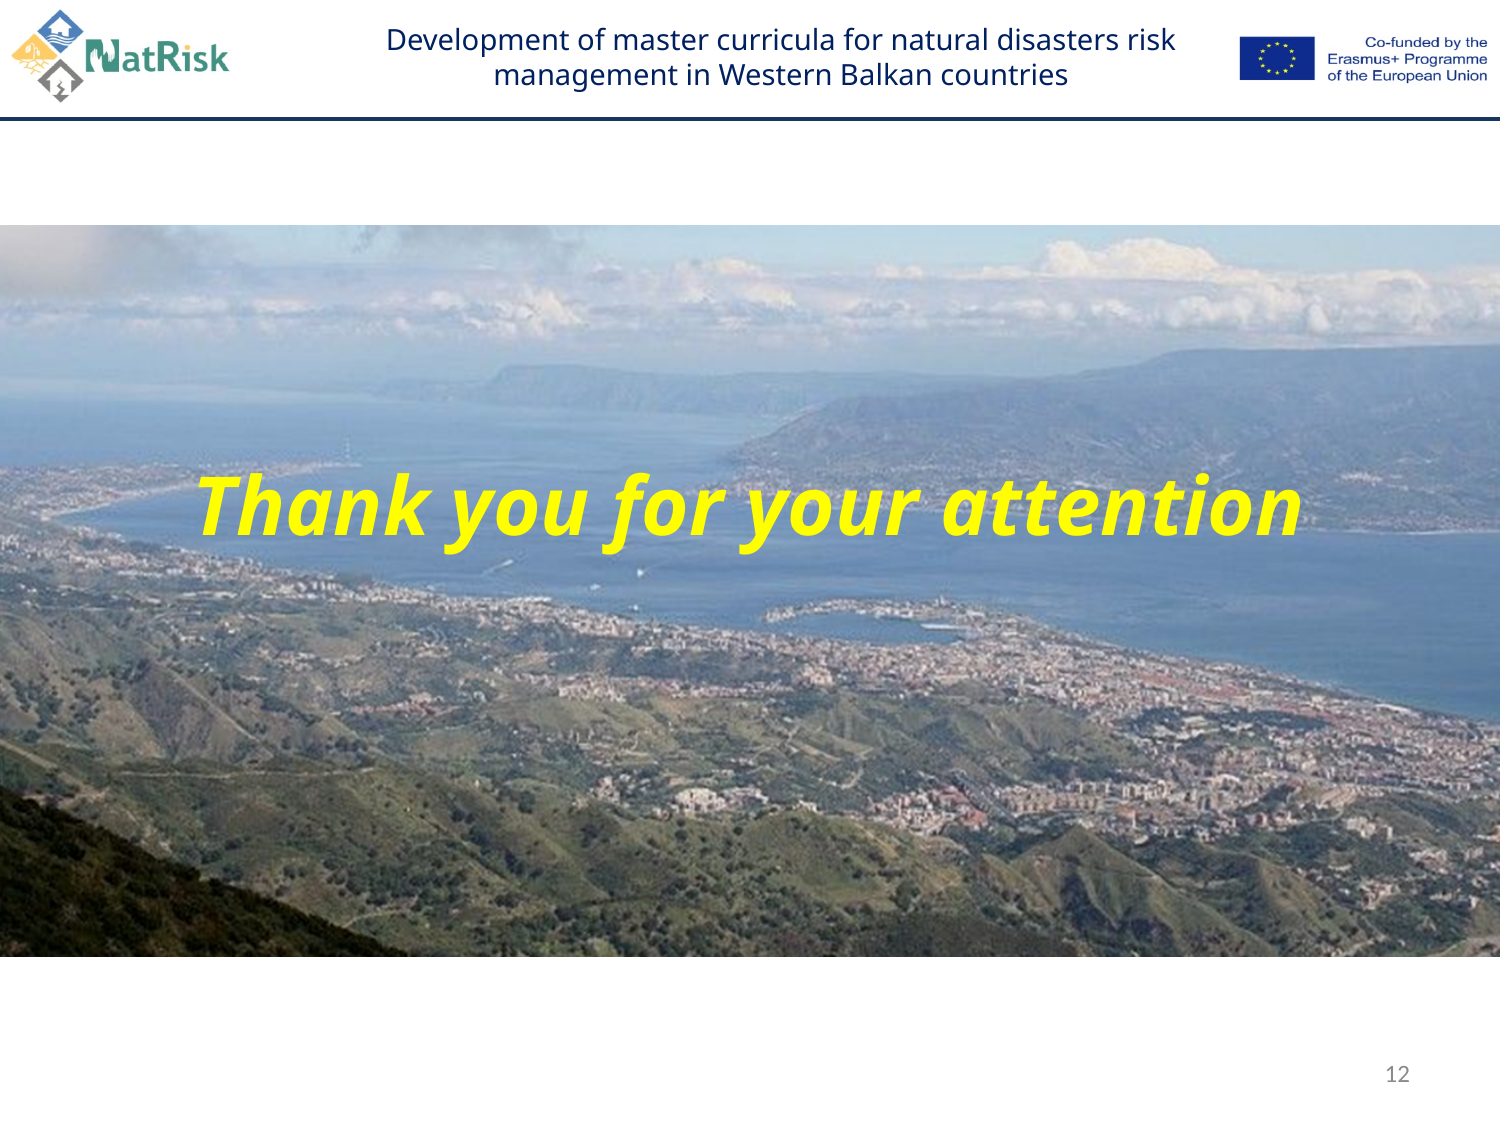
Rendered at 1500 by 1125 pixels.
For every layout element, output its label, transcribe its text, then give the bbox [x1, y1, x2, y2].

picture [0, 0, 238, 113]
text_box [238, 0, 1500, 75]
text_box Development of master curricula for natural disasters risk management in Western Balkan countries [324, 75, 1219, 88]
picture [0, 224, 1500, 957]
picture [1224, 24, 1500, 93]
slide_number 12 [1074, 1042, 1425, 1103]
